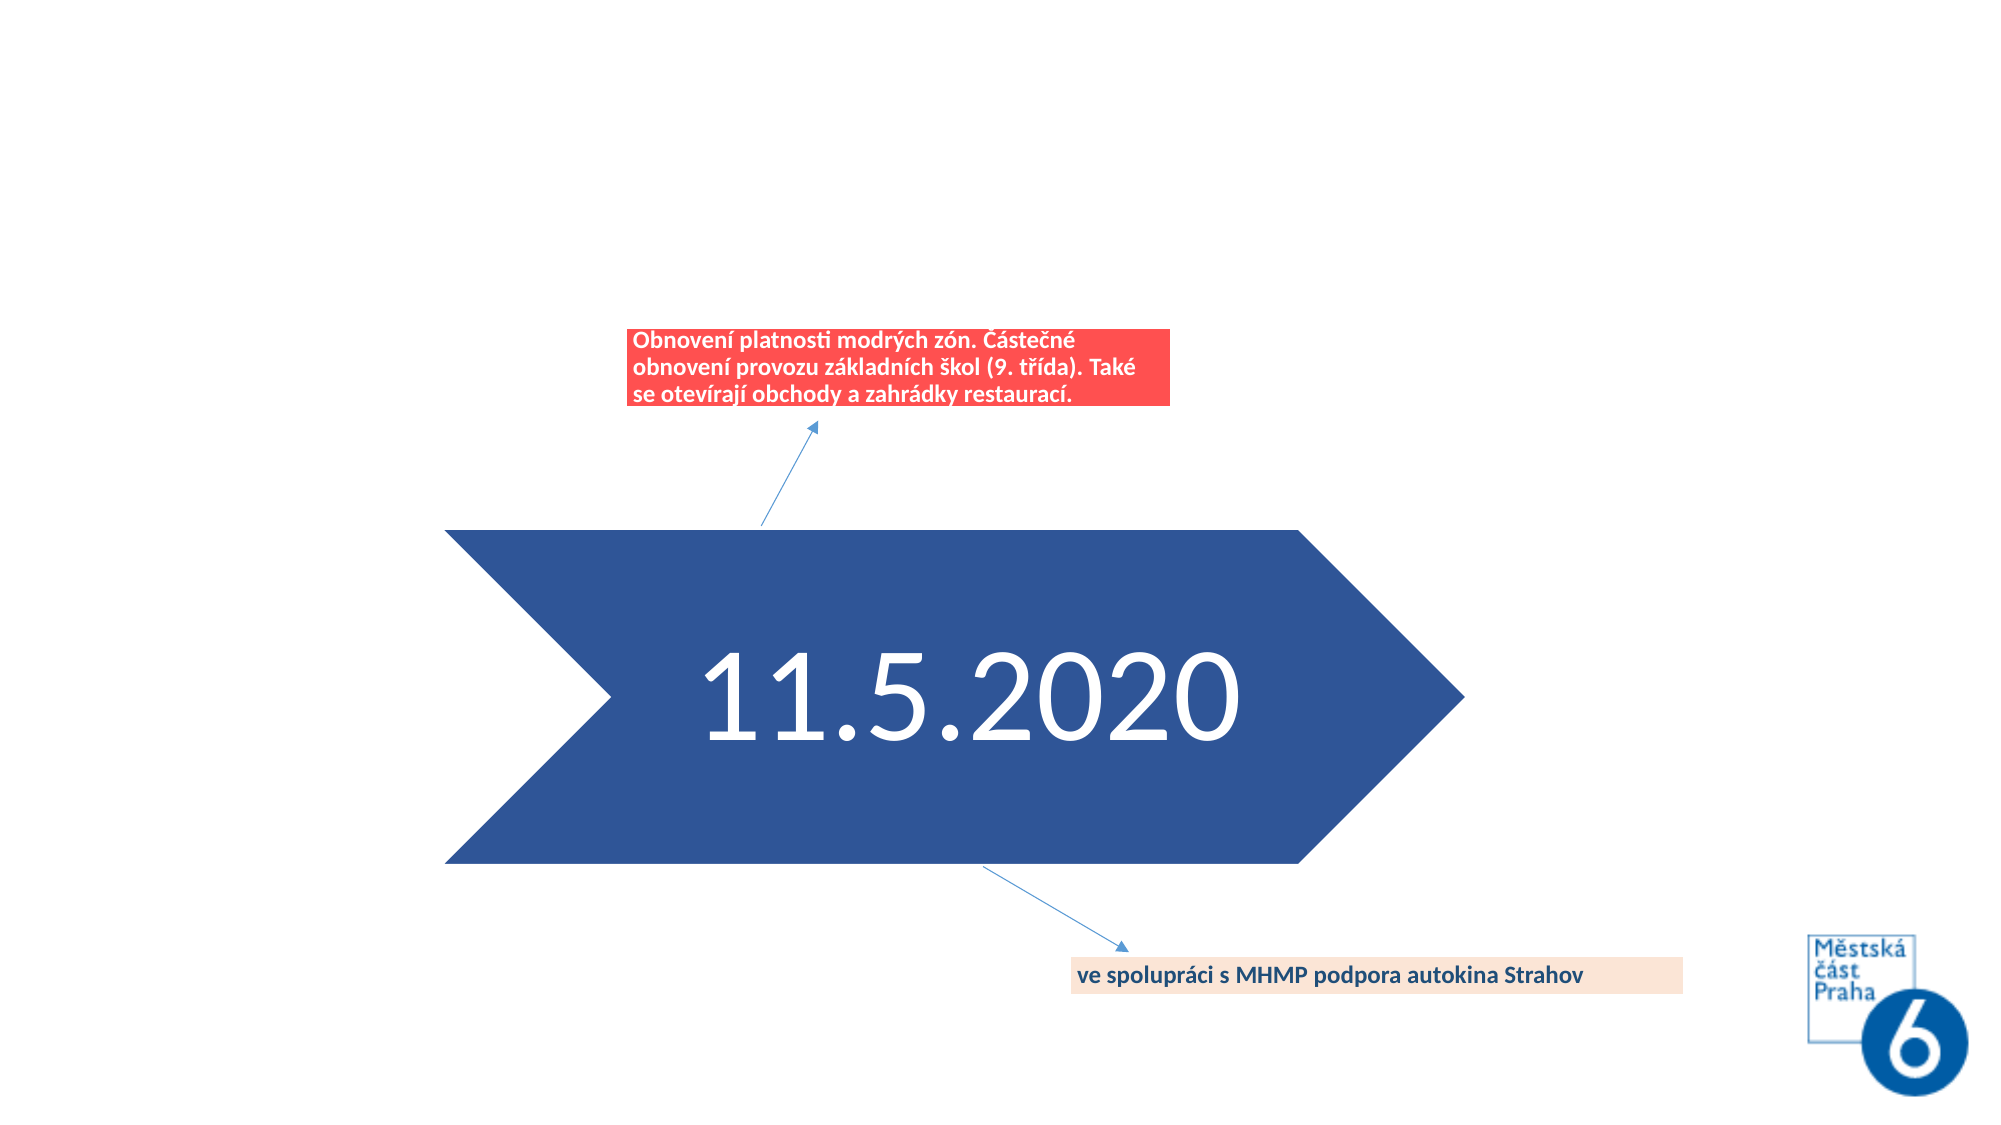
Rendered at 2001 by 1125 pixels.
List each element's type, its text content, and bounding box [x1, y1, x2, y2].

table_header ve spolupráci s MHMP podpora autokina Strahov [1071, 957, 1683, 994]
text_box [982, 866, 1129, 953]
table_header Obnovení platnosti modrých zón. Částečné obnovení provozu základních škol (9. třída). Také se otevírají obchody a zahrádky restaurací. [627, 329, 1170, 406]
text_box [440, 528, 1467, 865]
picture [1790, 925, 1983, 1105]
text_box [761, 420, 819, 526]
